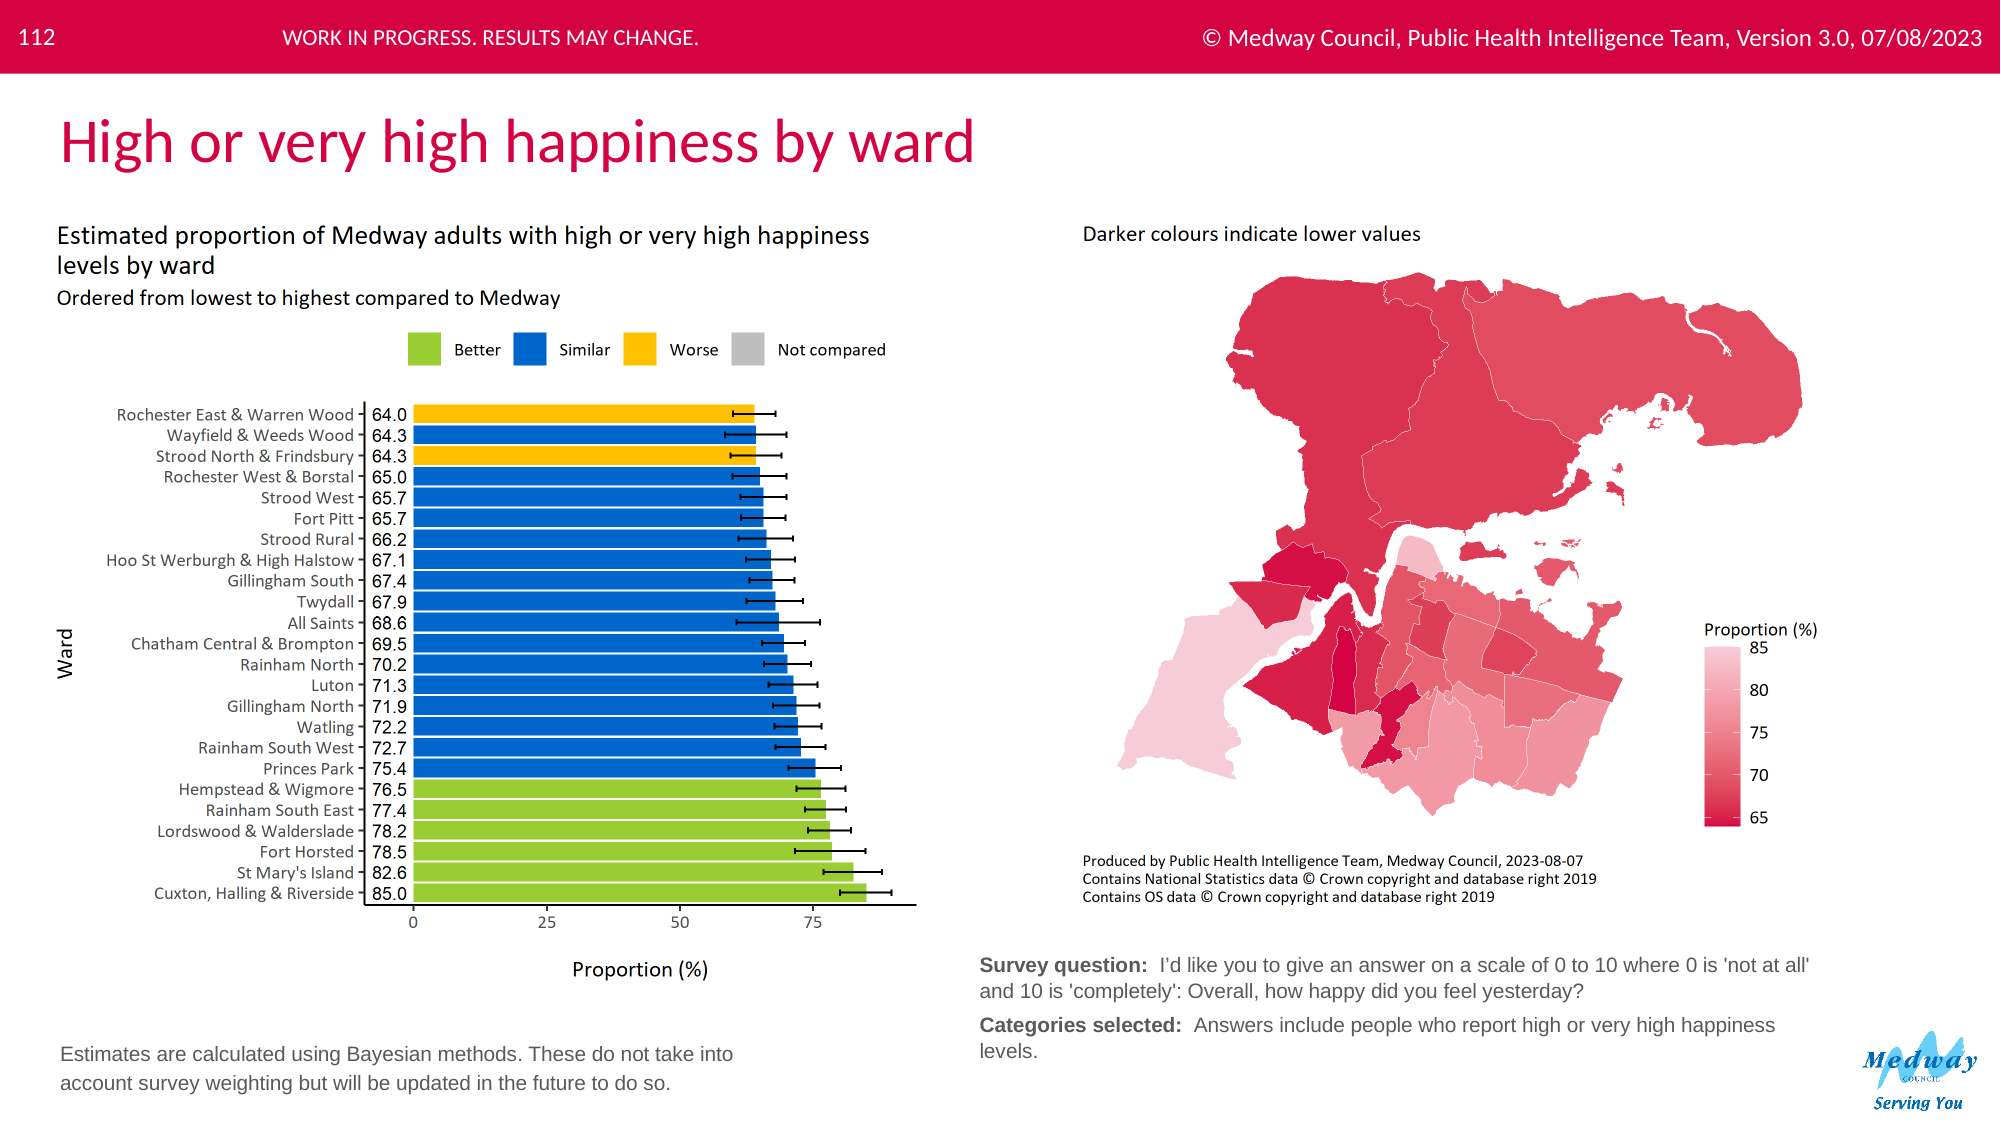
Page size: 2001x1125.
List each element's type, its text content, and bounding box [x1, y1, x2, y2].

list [44, 213, 928, 1018]
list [964, 213, 1956, 906]
list Survey question: I’d like you to give an answer on a scale of 0 to 10 where 0 is 'not at all' and 10 is 'completely': Overall, how happy did you feel yesterday? Categories selected: Answers include people who report high or very high happiness levels. [964, 940, 1847, 1091]
slide_number 112 [2, 5, 239, 66]
title High or very high happiness by ward [45, 83, 1955, 191]
picture [1862, 1031, 1977, 1111]
list © Medway Council, Public Health Intelligence Team, Version 3.0, 07/08/2023 [881, 2, 2000, 72]
list Estimates are calculated using Bayesian methods. These do not take into account survey weighting but will be updated in the future to do so. [45, 1033, 928, 1091]
